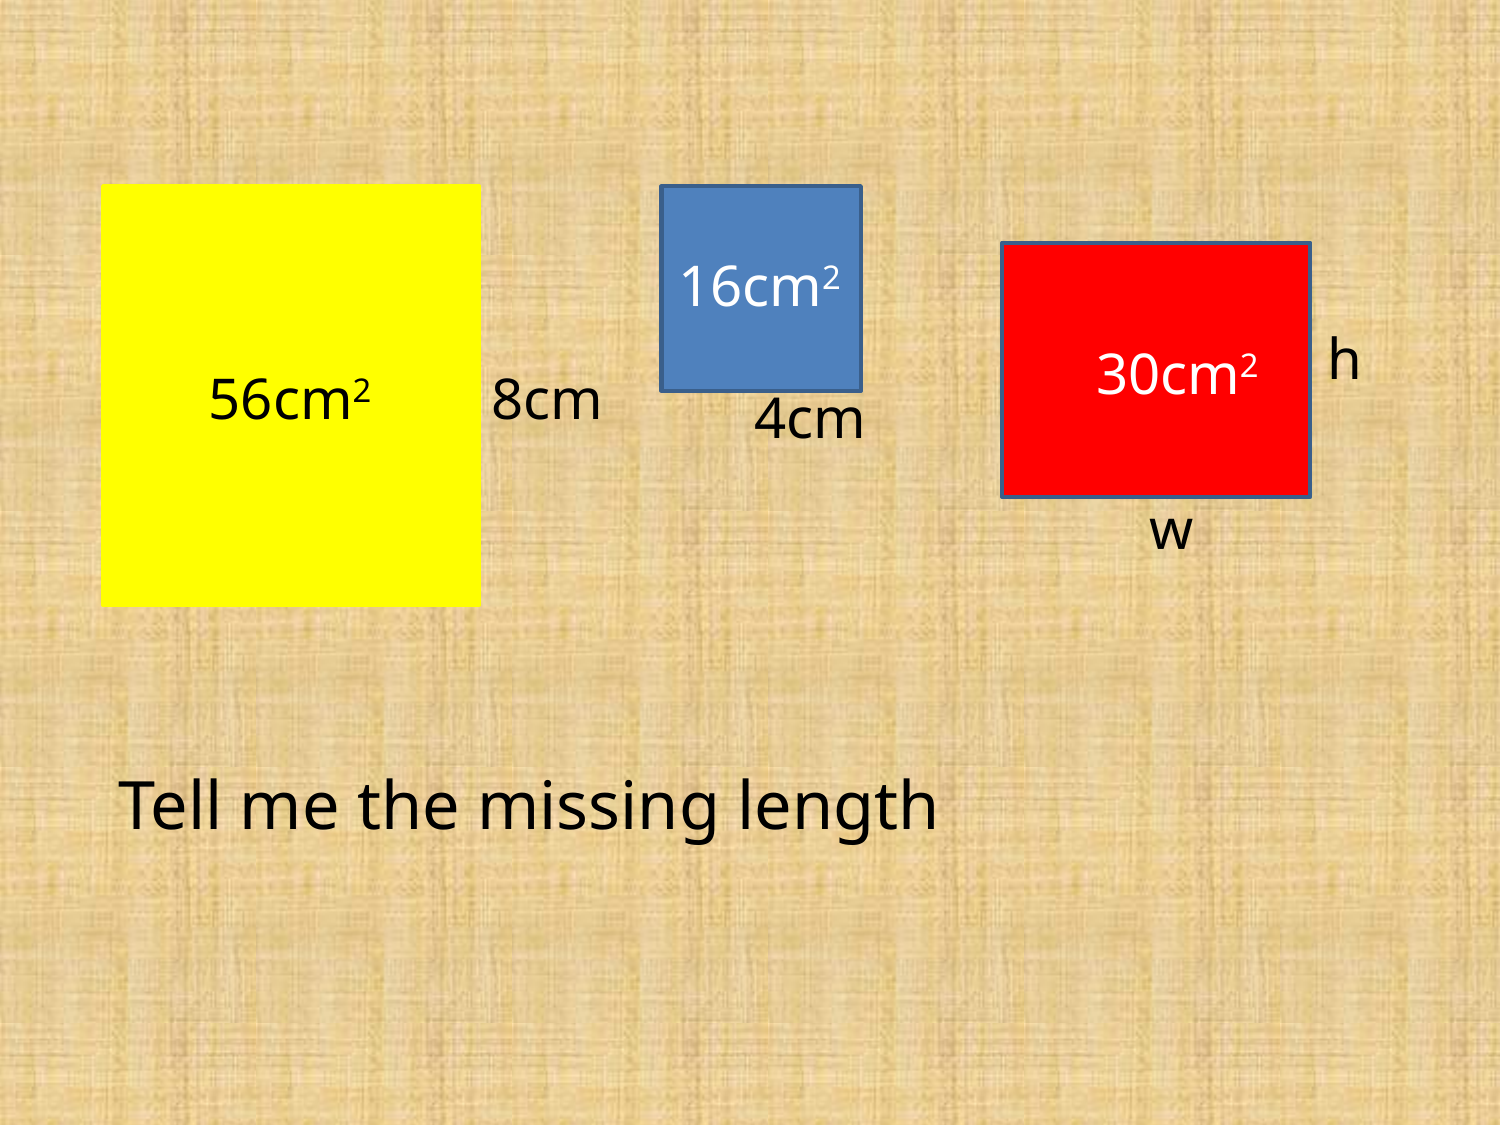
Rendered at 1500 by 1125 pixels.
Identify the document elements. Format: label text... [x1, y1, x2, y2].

text_box 8cm [476, 355, 648, 439]
text_box 30cm2 [1081, 331, 1285, 414]
text_box [659, 184, 863, 393]
text_box h [1312, 316, 1355, 399]
list Tell me the missing length [103, 755, 1397, 901]
text_box [101, 184, 481, 607]
text_box 4cm [739, 374, 911, 458]
text_box [1000, 241, 1312, 499]
picture [0, 0, 1500, 1125]
text_box 16cm2 [663, 242, 863, 325]
text_box w [1135, 485, 1251, 568]
text_box 56cm2 [193, 355, 415, 439]
